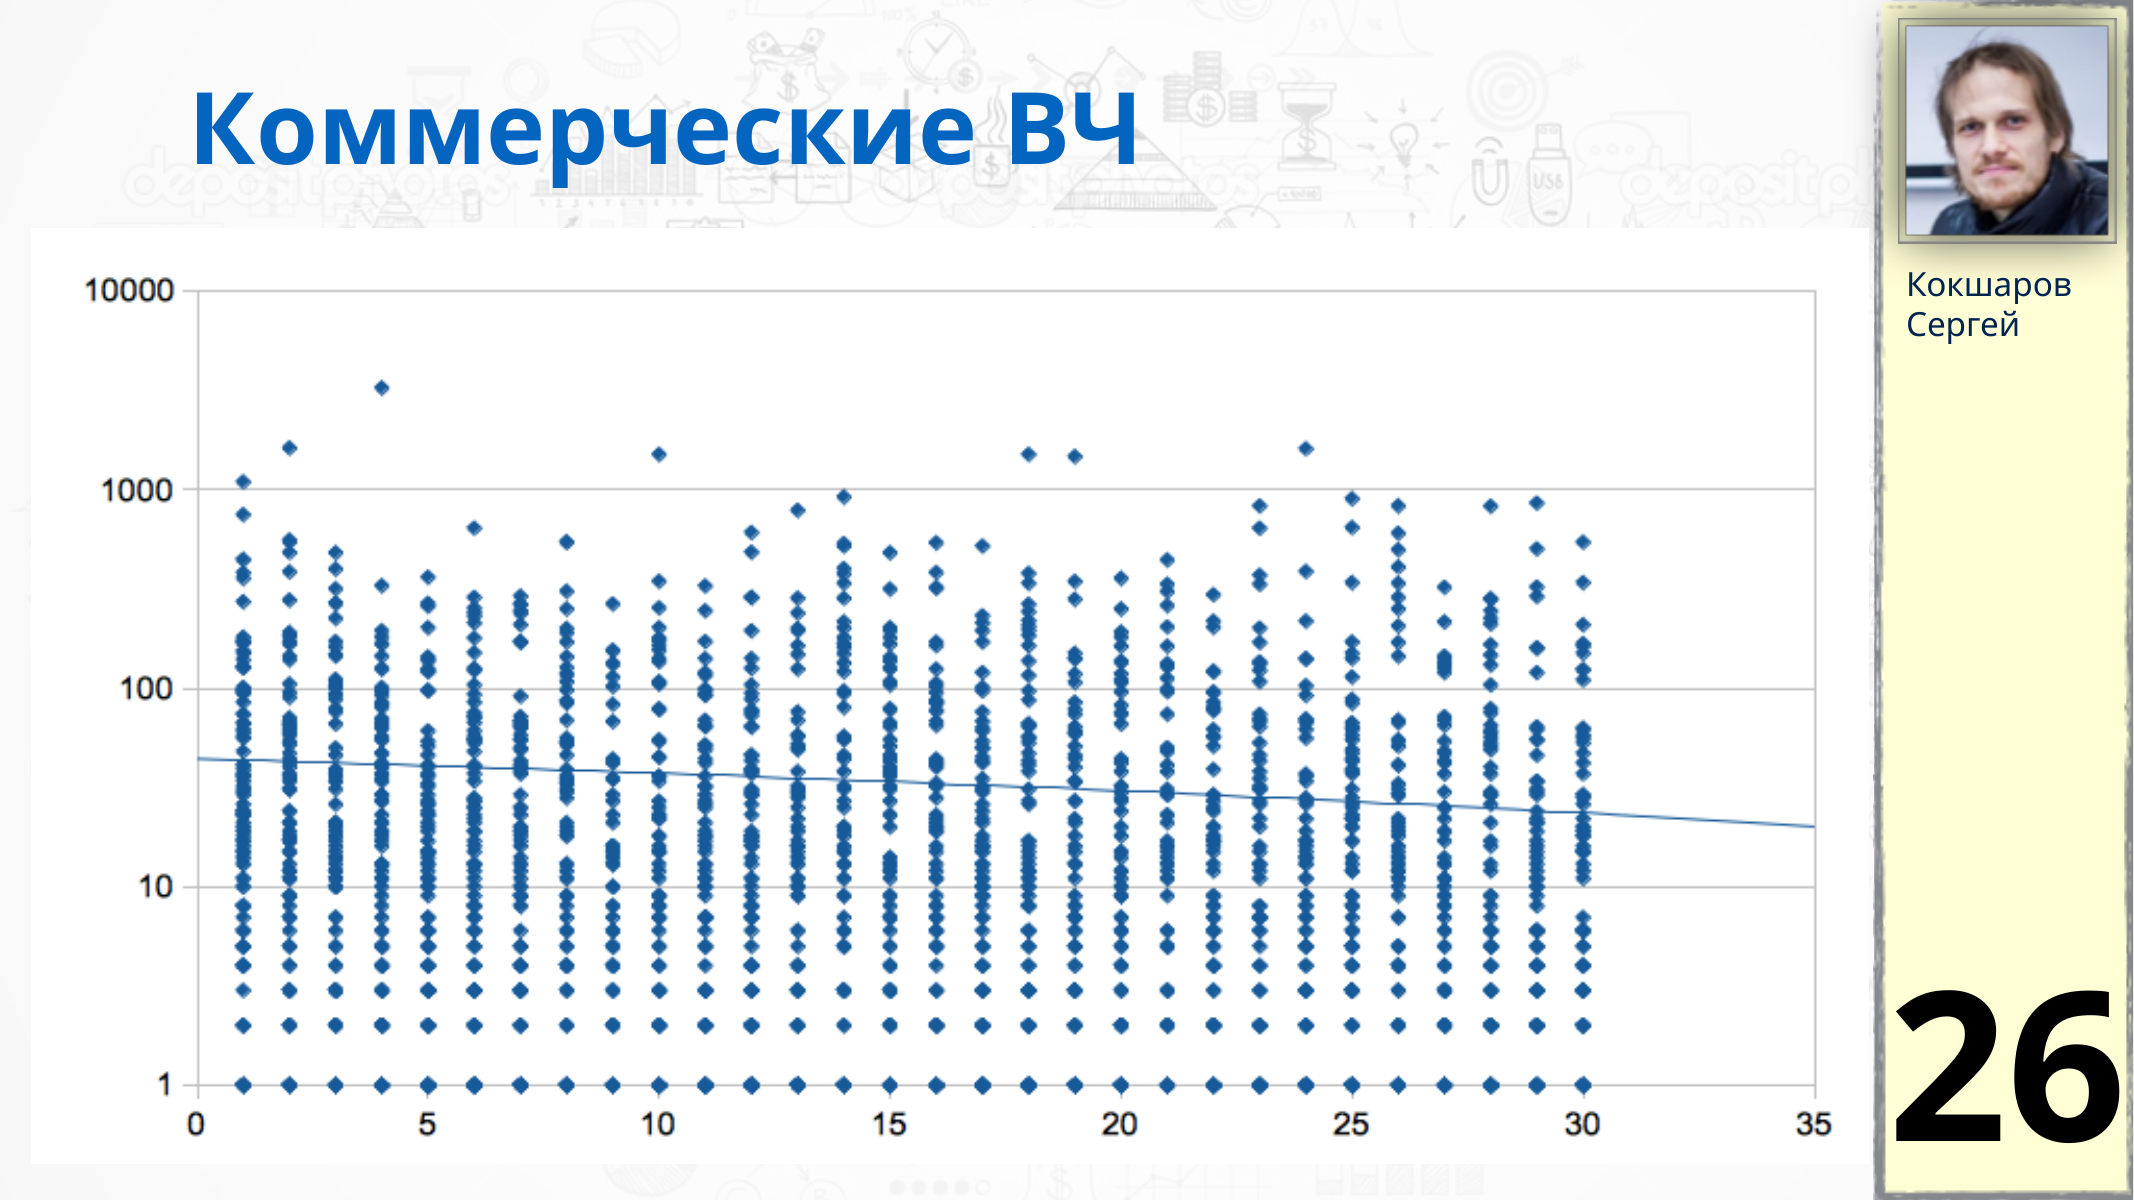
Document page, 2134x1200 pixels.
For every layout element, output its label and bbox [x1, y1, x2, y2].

text_box [1873, 0, 2134, 1200]
picture [0, 0, 1872, 1200]
